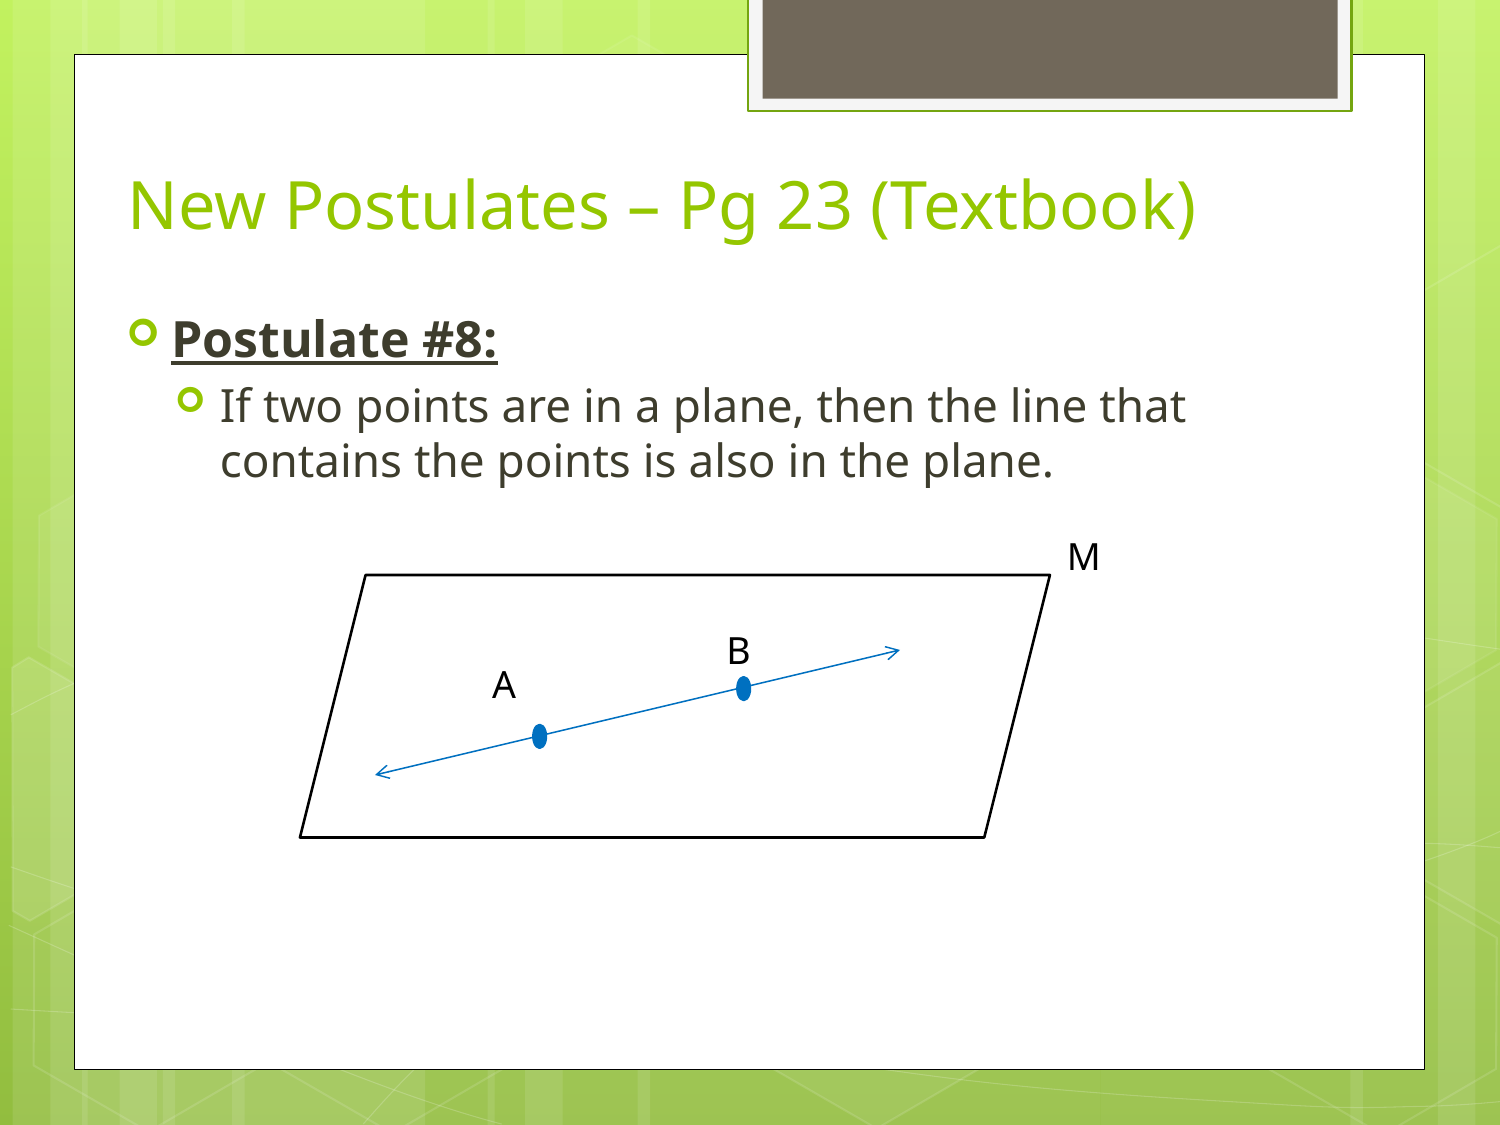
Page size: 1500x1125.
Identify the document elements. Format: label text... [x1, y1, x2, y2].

text_box M [1052, 525, 1116, 585]
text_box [374, 649, 901, 776]
list Postulate #8: If two points are in a plane, then the line that contains the points is also in the plane. [99, 299, 1388, 1025]
title New Postulates – Pg 23 (Textbook) [112, 137, 1340, 250]
text_box B [711, 619, 766, 648]
text_box [298, 573, 1052, 839]
